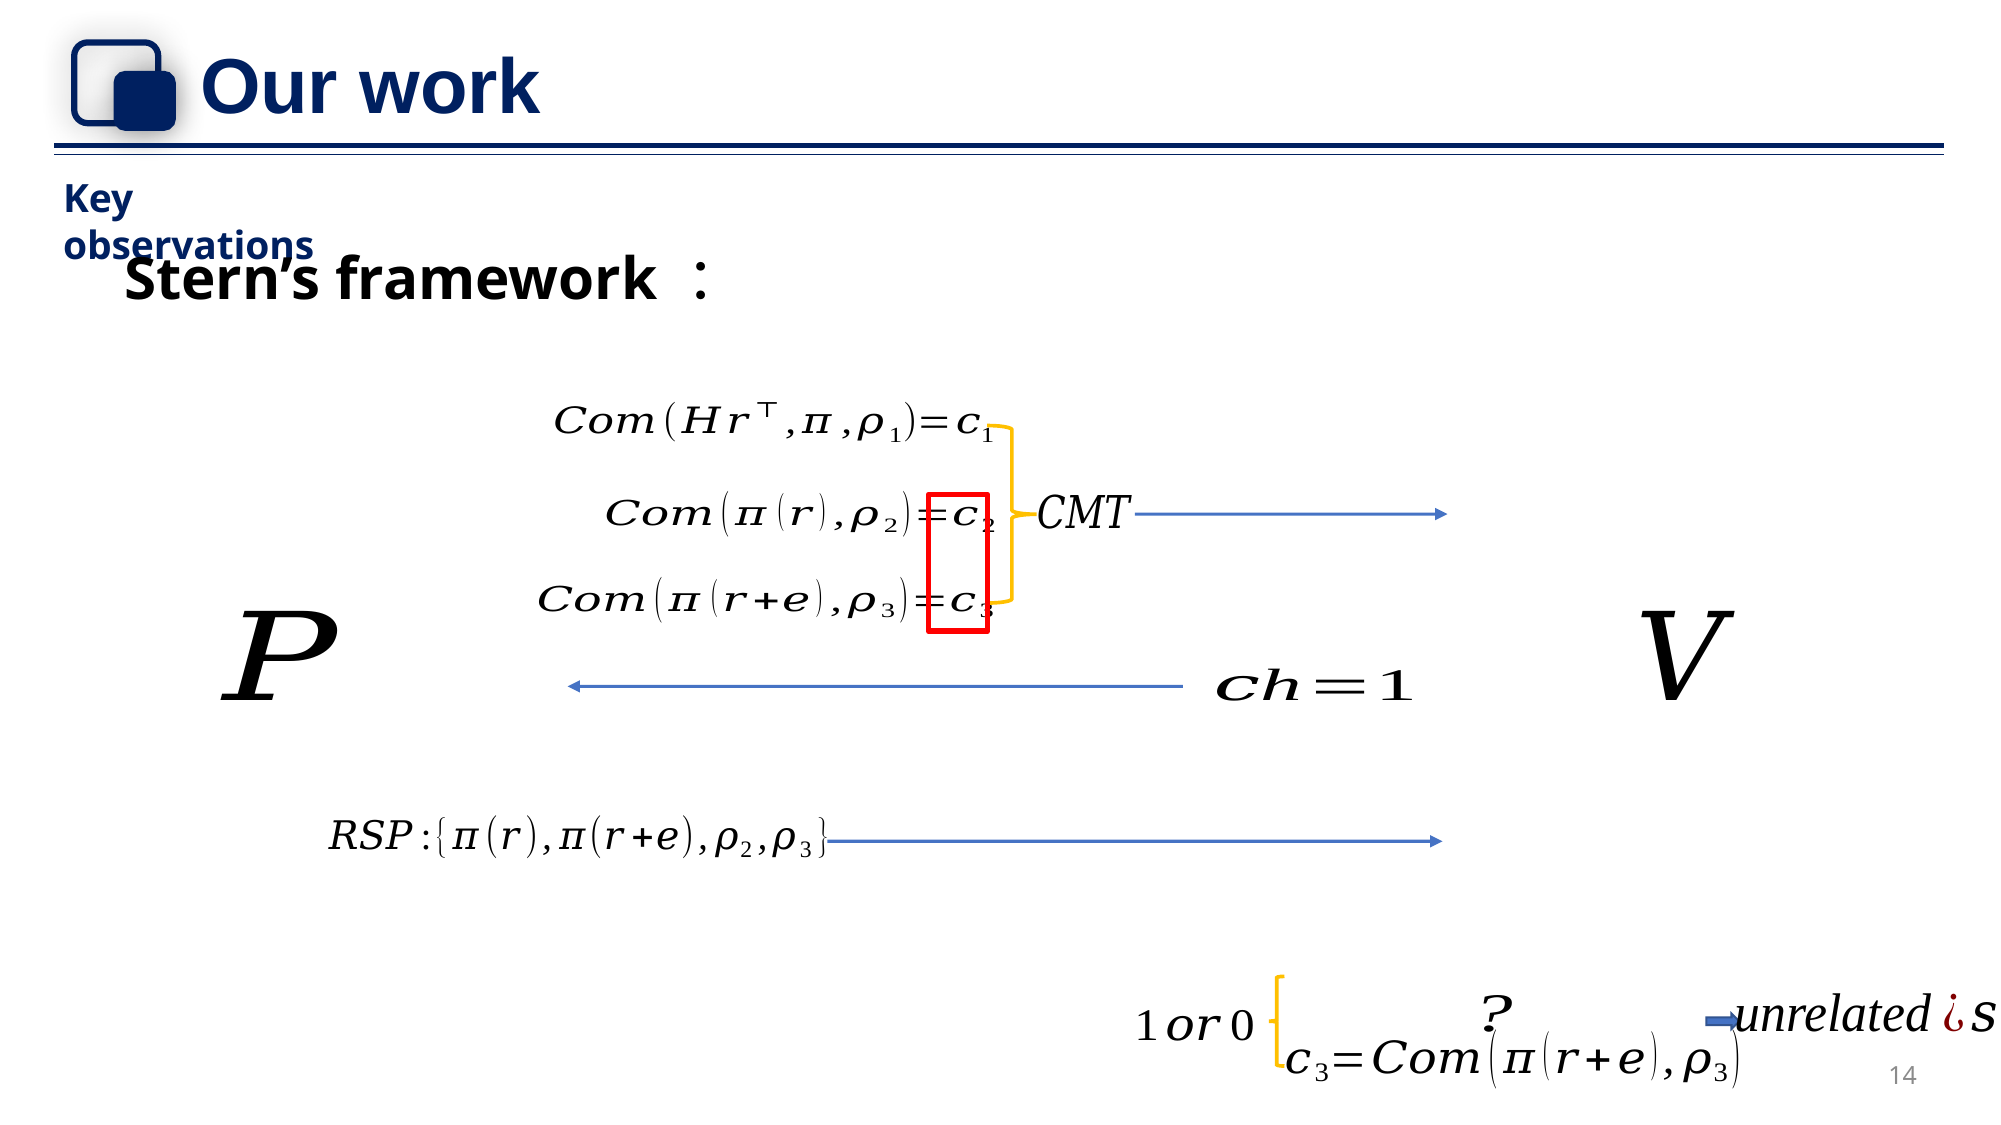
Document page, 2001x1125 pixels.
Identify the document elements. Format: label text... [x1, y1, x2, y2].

slide_number 14 [1481, 1046, 1932, 1107]
text_box [1268, 975, 1285, 1067]
text_box [928, 494, 988, 632]
title Our work [185, 28, 1910, 149]
text_box [987, 425, 1037, 604]
text_box Key observations [48, 166, 380, 322]
text_box [1705, 1011, 1738, 1032]
